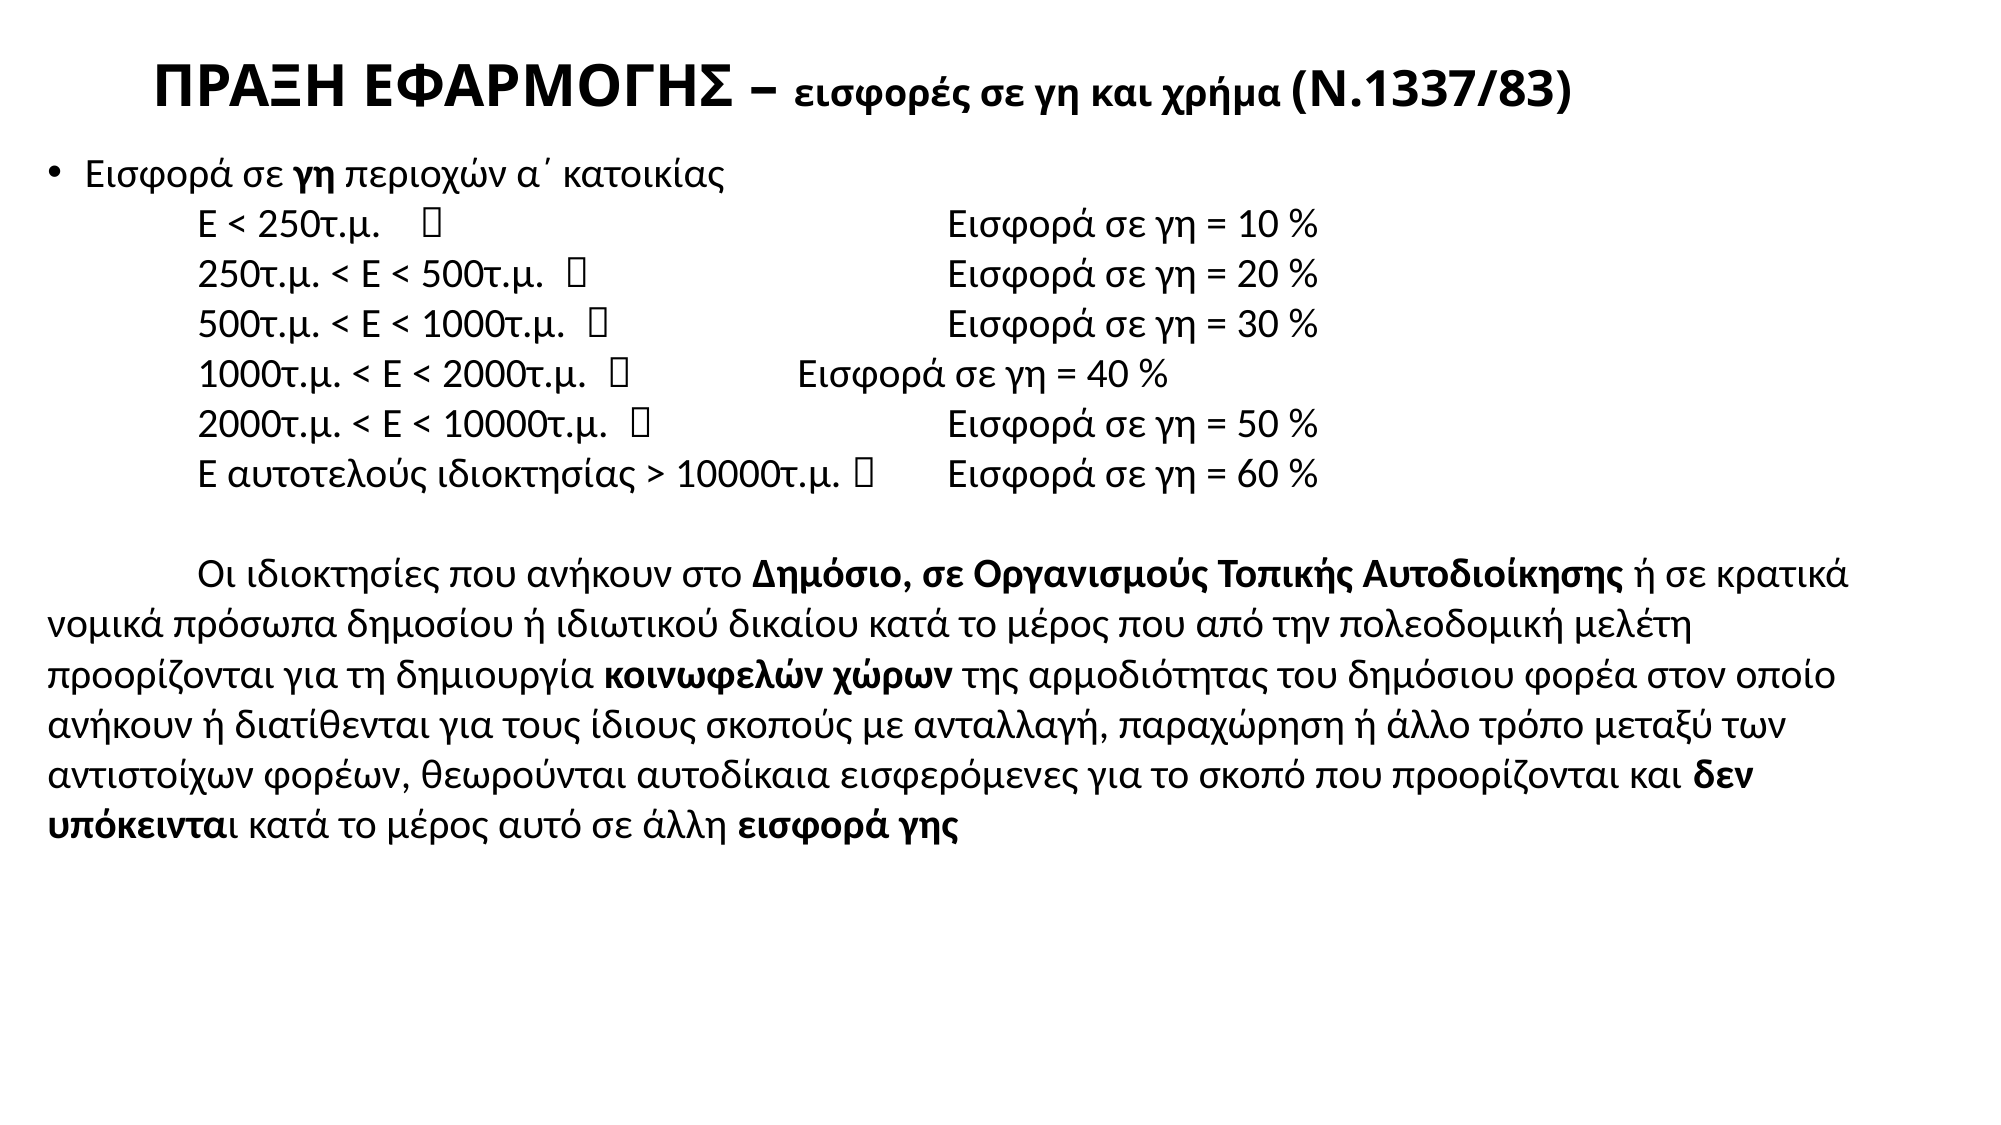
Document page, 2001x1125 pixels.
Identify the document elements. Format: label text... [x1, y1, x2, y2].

title ΠΡΑΞΗ ΕΦΑΡΜΟΓΗΣ – εισφορές σε γη και χρήμα (Ν.1337/83) [137, 37, 1685, 138]
list Εισφορά σε γη περιοχών α΄ κατοικίας Ε < 250τ.µ.  Εισφορά σε γη = 10 % 250τ.µ. < Ε < 500τ.µ.  Εισφορά σε γη = 20 % 500τ.µ. < Ε < 1000τ.µ.  Εισφορά σε γη = 30 % 1000τ.µ. < Ε < 2000τ.µ.  Εισφορά σε γη = 40 % 2000τ.µ. < Ε < 10000τ.µ.  Εισφορά σε γη = 50 % Ε αυτοτελούς ιδιοκτησίας > 10000τ.µ.  Εισφορά σε γη = 60 % Οι ιδιοκτησίες που ανήκουν στο ∆ηµόσιο, σε Οργανισµούς Τοπικής Αυτοδιοίκησης ή σε κρατικά νοµικά πρόσωπα δηµοσίου ή ιδιωτικού δικαίου κατά το µέρος που από την πολεοδοµική µελέτη προορίζονται για τη δηµιουργία κοινωφελών χώρων της αρµοδιότητας του δηµόσιου φορέα στον οποίο ανήκουν ή διατίθενται για τους ίδιους σκοπούς µε ανταλλαγή, παραχώρηση ή άλλο τρόπο µεταξύ των αντιστοίχων φορέων, θεωρούνται αυτοδίκαια εισφερόµενες για το σκοπό που προορίζονται και δεν υπόκεινται κατά το µέρος αυτό σε άλλη εισφορά γης [32, 138, 1933, 1103]
